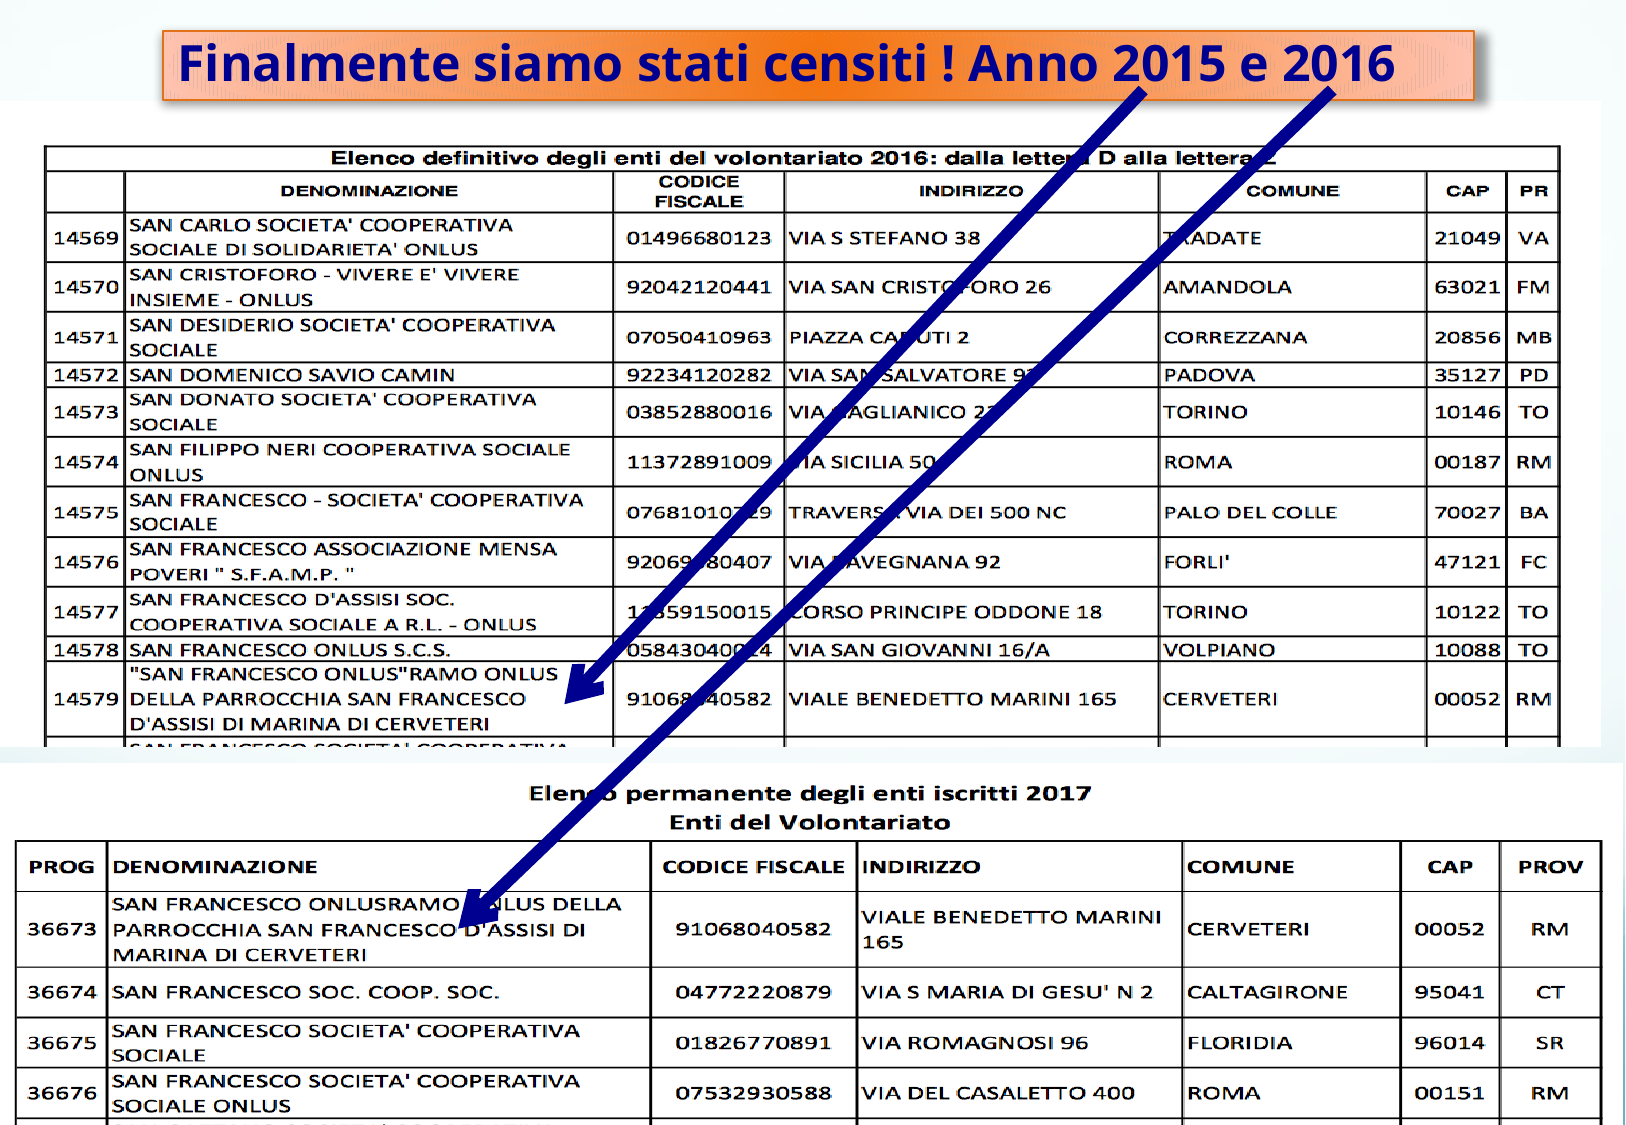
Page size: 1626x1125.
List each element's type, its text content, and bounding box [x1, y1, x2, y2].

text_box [457, 89, 1333, 930]
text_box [563, 89, 1144, 705]
picture [1333, 101, 1601, 748]
picture [0, 762, 1623, 1125]
picture [0, 101, 457, 748]
text_box Finalmente siamo stati censiti ! Anno 2015 e 2016 [162, 30, 1475, 98]
